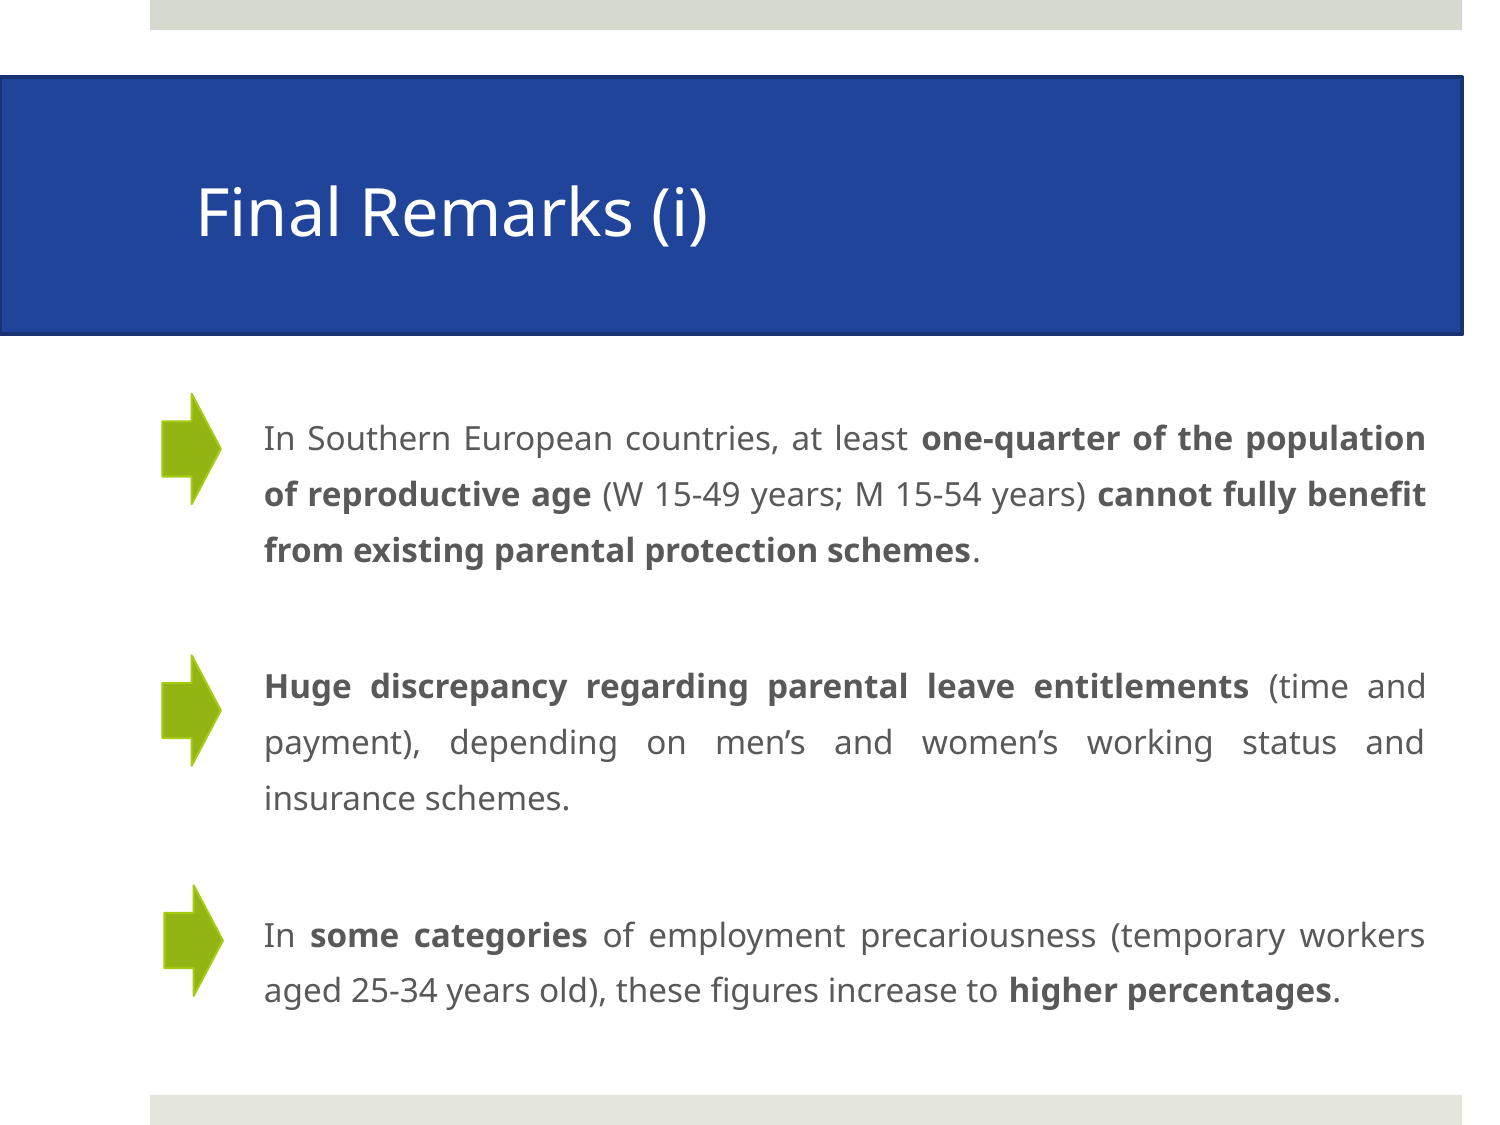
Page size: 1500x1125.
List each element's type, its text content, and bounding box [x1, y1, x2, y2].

text_box [161, 392, 222, 506]
text_box [163, 884, 224, 997]
text_box [161, 654, 222, 767]
list In Southern European countries, at least one-quarter of the population of reproductive age (W 15-49 years; M 15-54 years) cannot fully benefit from existing parental protection schemes. Huge discrepancy regarding parental leave entitlements (time and payment), depending on men’s and women’s working status and insurance schemes. In some categories of employment precariousness (temporary workers aged 25-34 years old), these figures increase to higher percentages. [193, 393, 1443, 1077]
title Final Remarks (i) [0, 75, 1464, 336]
